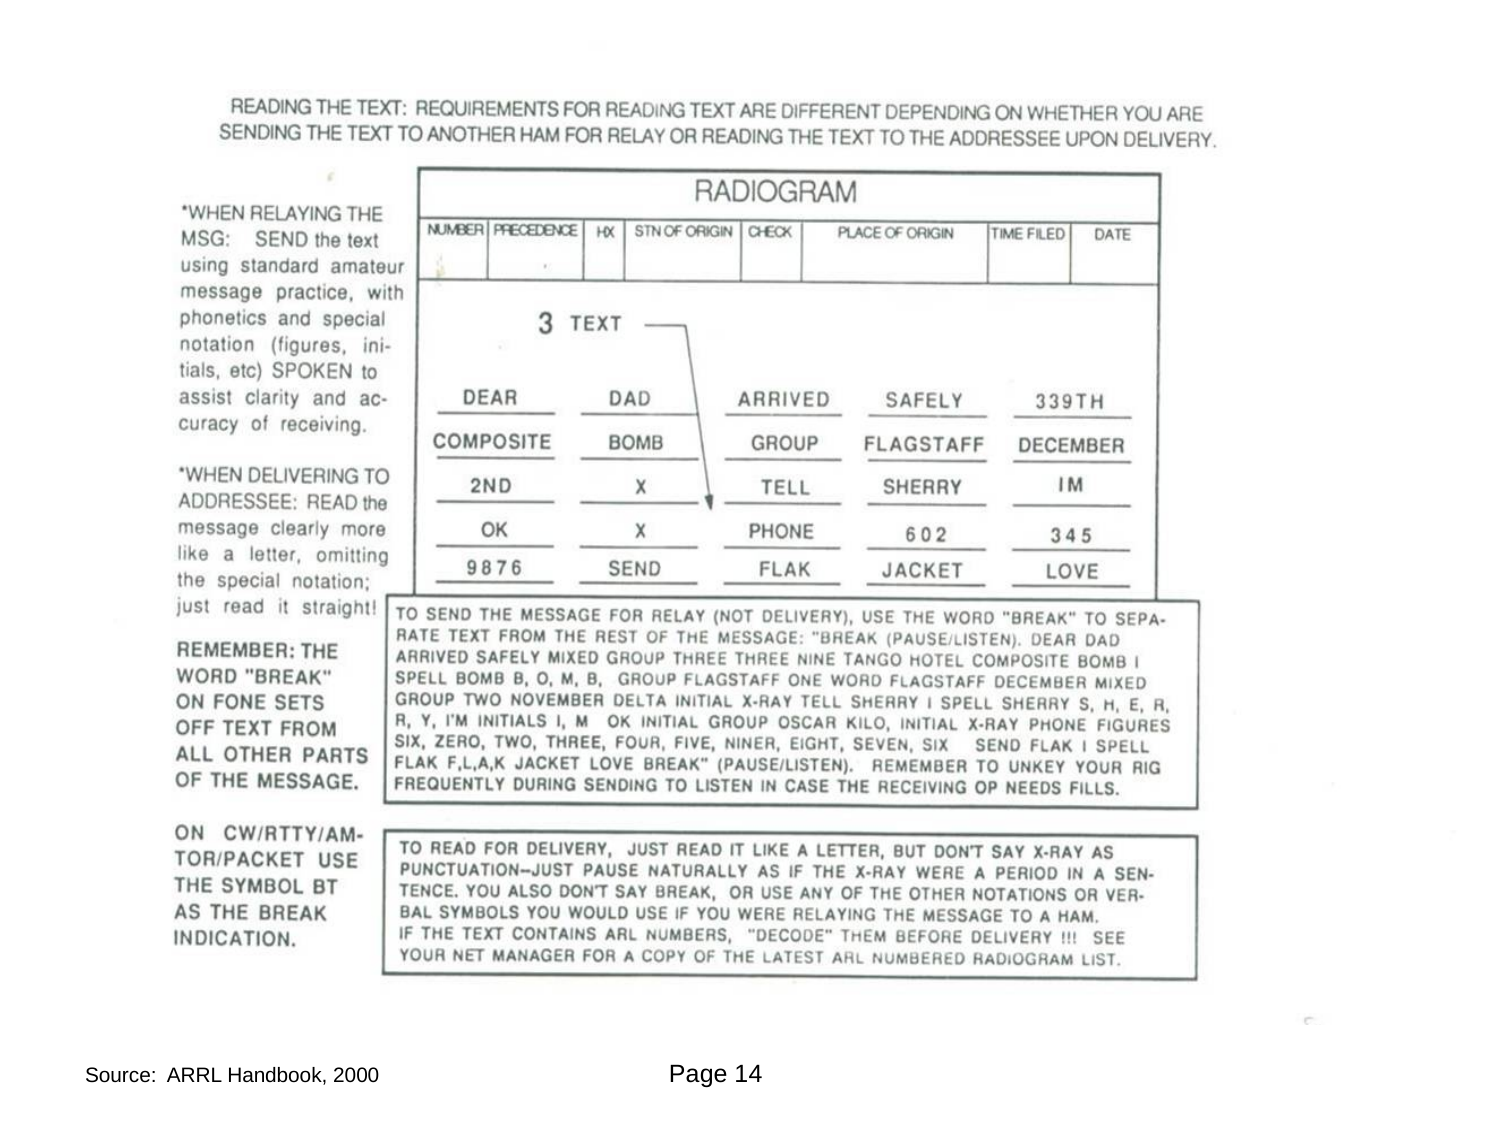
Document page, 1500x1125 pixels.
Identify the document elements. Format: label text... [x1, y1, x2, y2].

picture [112, 32, 1472, 1025]
text_box Page 14 [654, 1049, 778, 1095]
